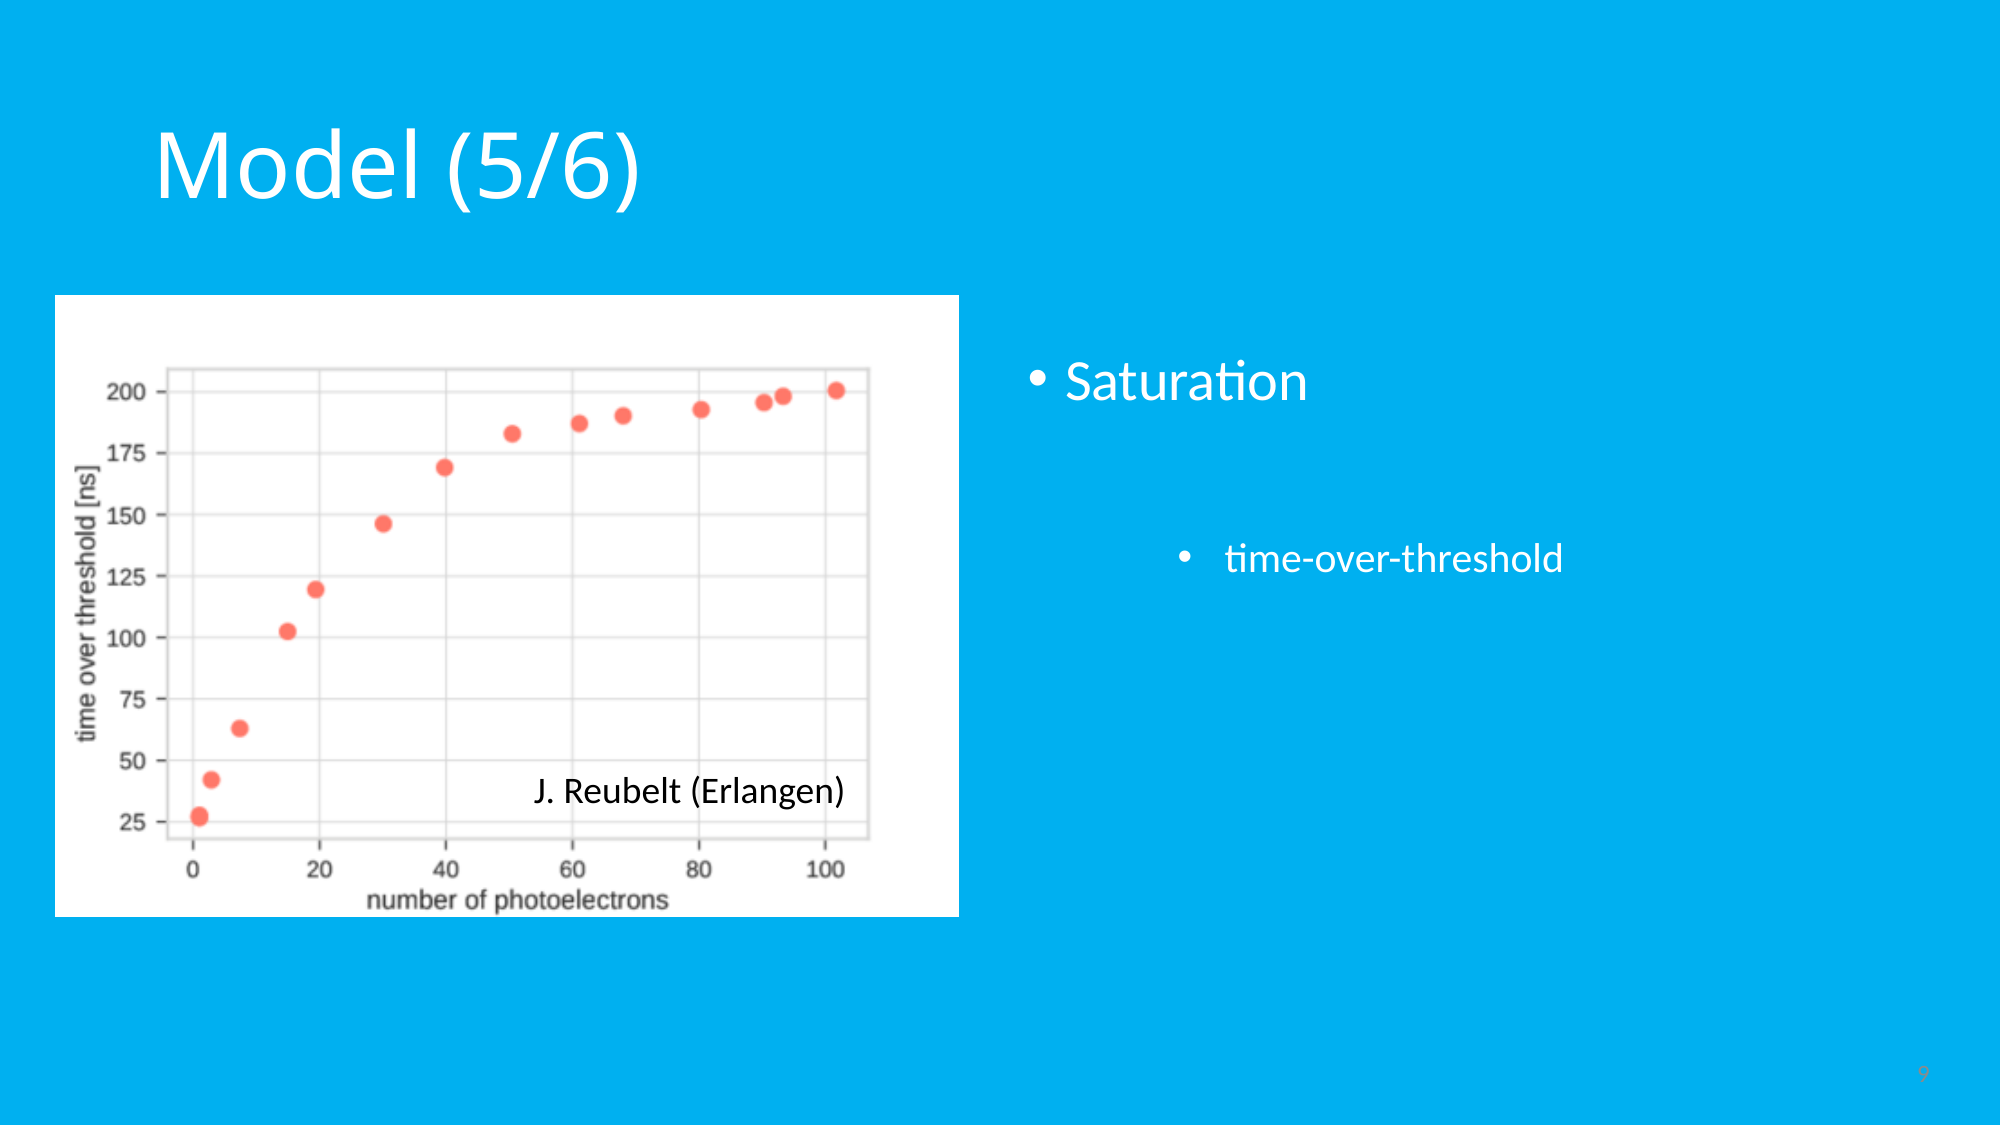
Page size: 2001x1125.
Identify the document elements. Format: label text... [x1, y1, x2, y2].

title Model (5/6) [137, 59, 1863, 278]
picture [56, 296, 958, 916]
slide_number 9 [1494, 1042, 1945, 1103]
